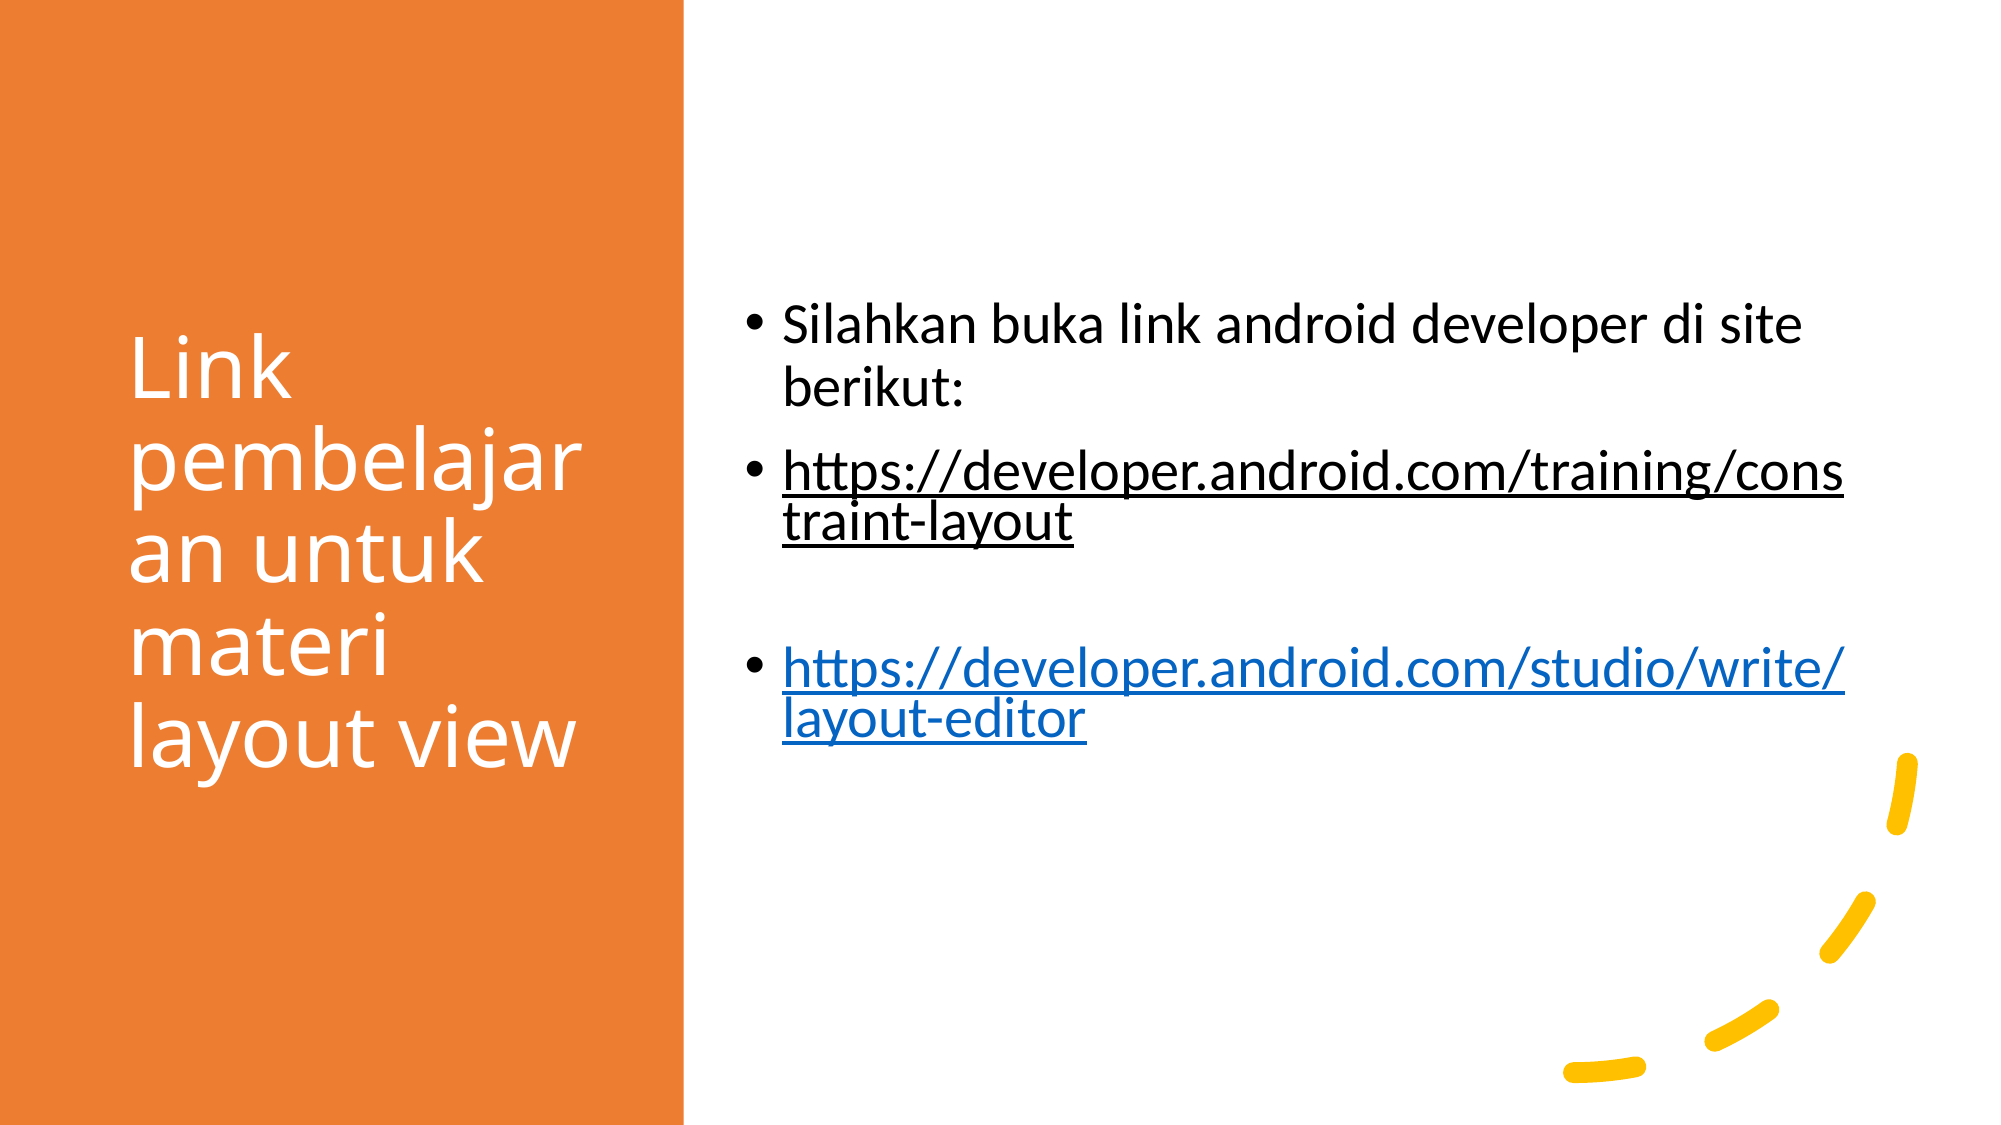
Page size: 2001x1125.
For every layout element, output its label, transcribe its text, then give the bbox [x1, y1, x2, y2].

text_box [1863, 737, 1909, 907]
text_box [1572, 1014, 1764, 1074]
title Link pembelajaran untuk materi layout view [112, 97, 638, 1014]
text_box [685, 0, 2000, 1125]
list Silahkan buka link android developer di site berikut: https://developer.android.com/training/constraint-layout https://developer.android.com/studio/write/layout-editor [729, 97, 1863, 1014]
text_box [0, 0, 685, 1125]
